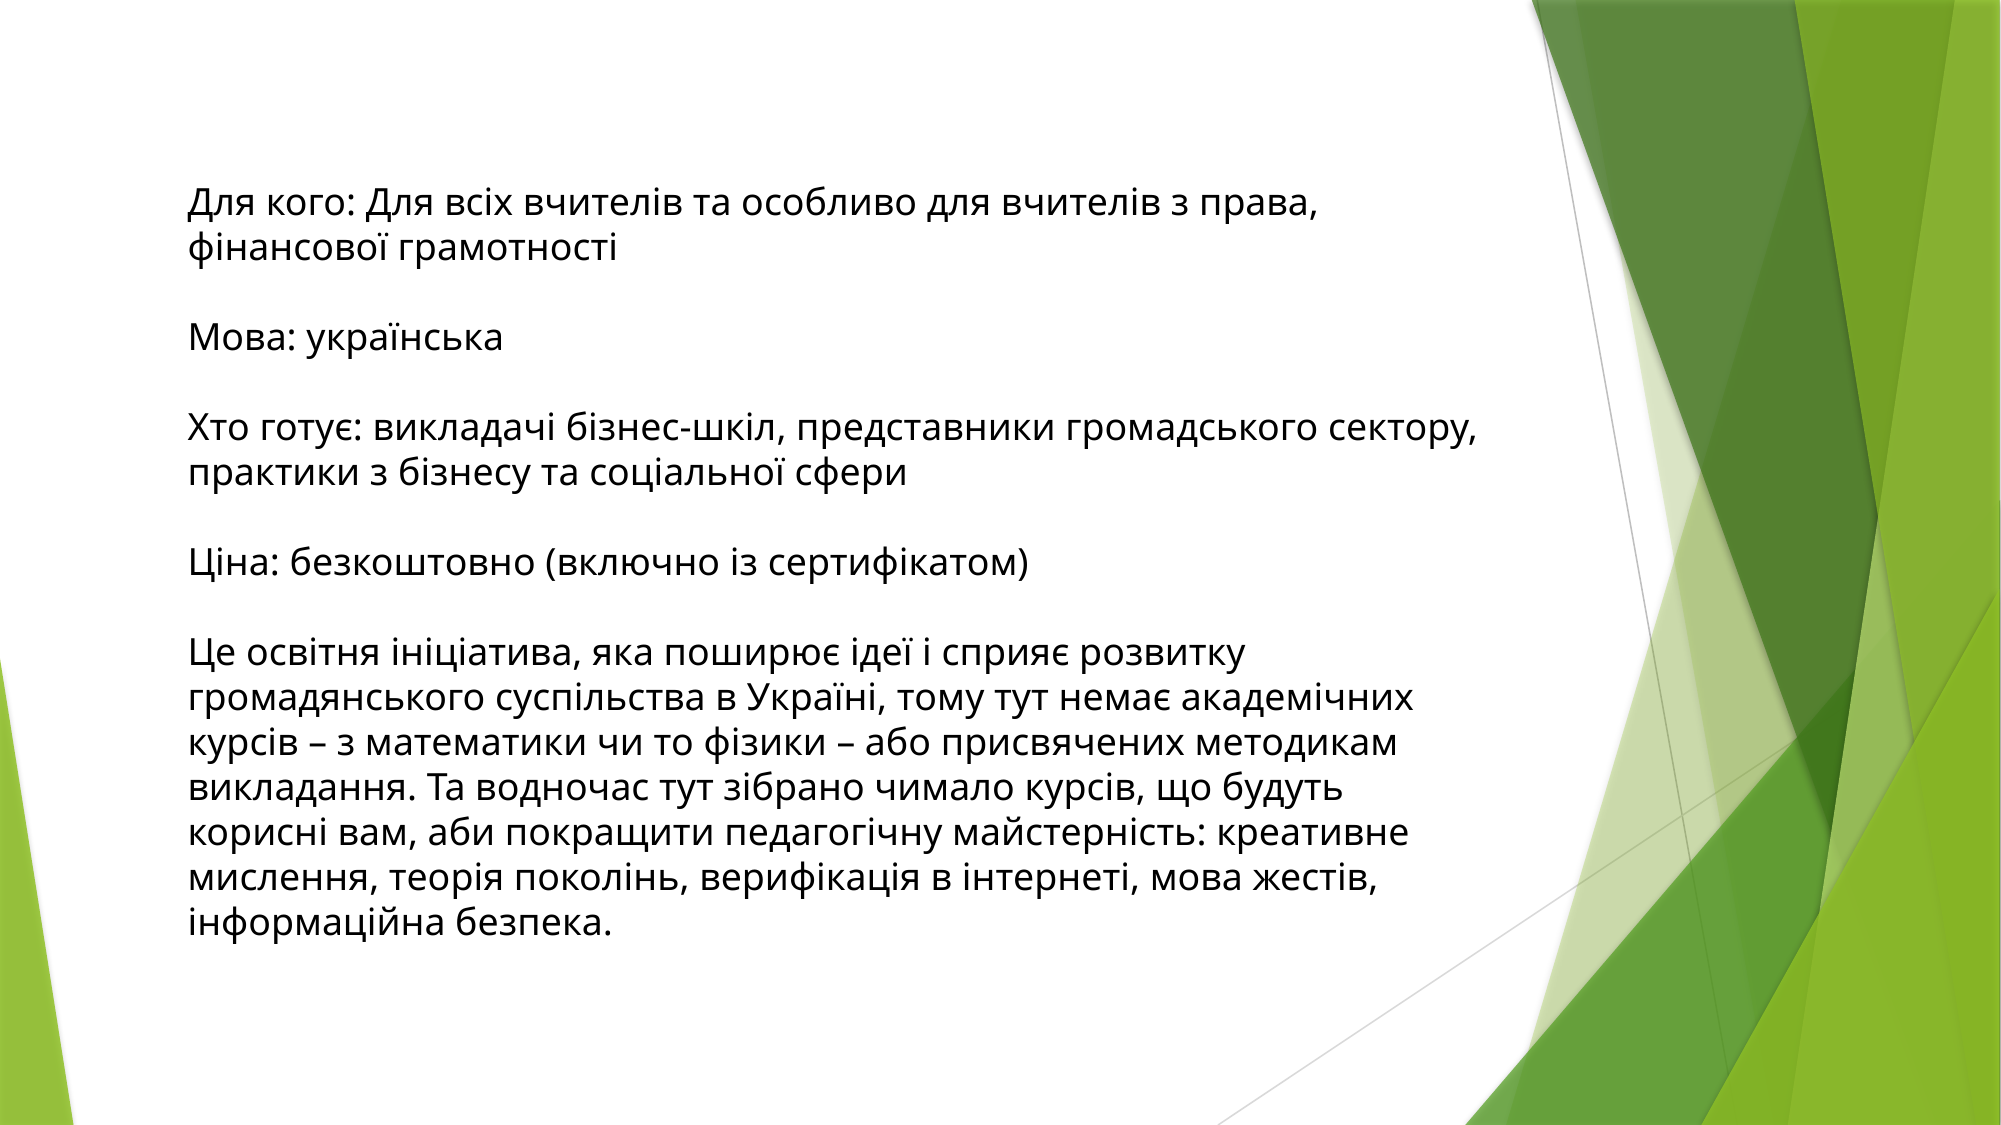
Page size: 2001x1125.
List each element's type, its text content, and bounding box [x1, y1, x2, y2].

text_box Для кого: Для всіх вчителів та особливо для вчителів з права, фінансової грамотності Мова: українська Хто готує: викладачі бізнес-шкіл, представники громадського сектору, практики з бізнесу та соціальної сфери Ціна: безкоштовно (включно із сертифікатом) Це освітня ініціатива, яка поширює ідеї і сприяє розвитку громадянського суспільства в Україні, тому тут немає академічних курсів – з математики чи то фізики – або присвячених методикам викладання. Та водночас тут зібрано чимало курсів, що будуть корисні вам, аби покращити педагогічну майстерність: креативне мислення, теорія поколінь, верифікація в інтернеті, мова жестів, інформаційна безпека. [172, 170, 1503, 951]
